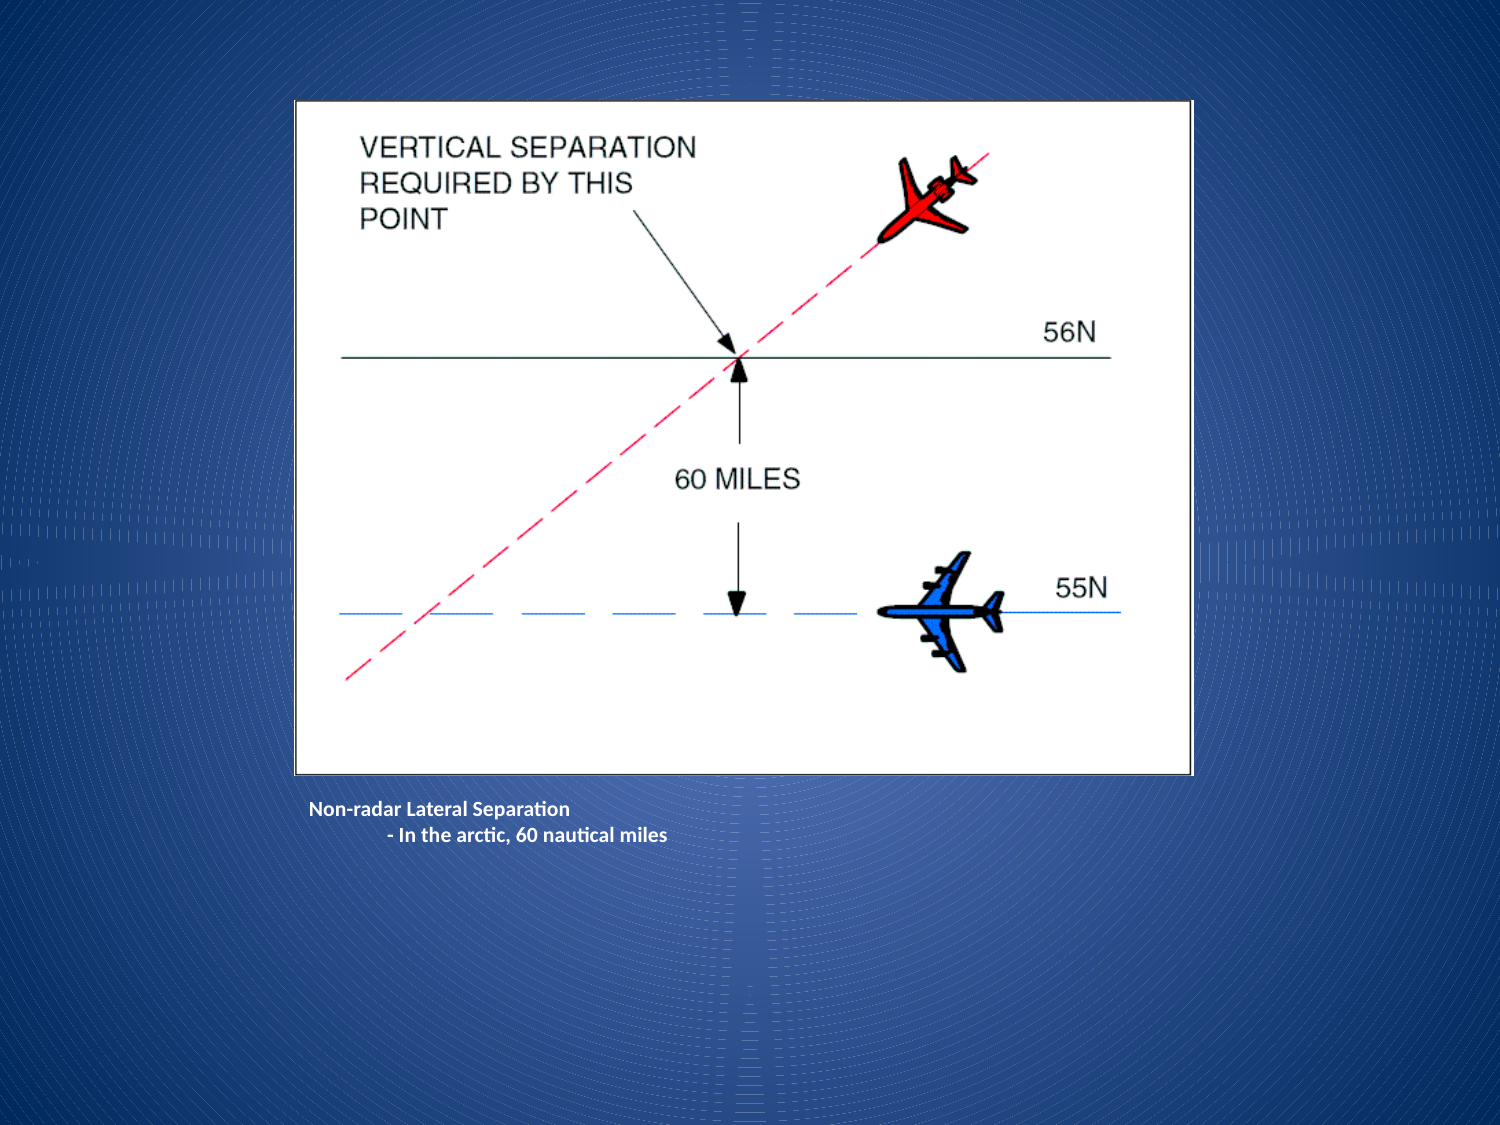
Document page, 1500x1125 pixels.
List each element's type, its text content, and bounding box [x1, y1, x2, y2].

title Non-radar Lateral Separation - In the arctic, 60 nautical miles [294, 787, 1194, 881]
picture [293, 100, 1195, 776]
